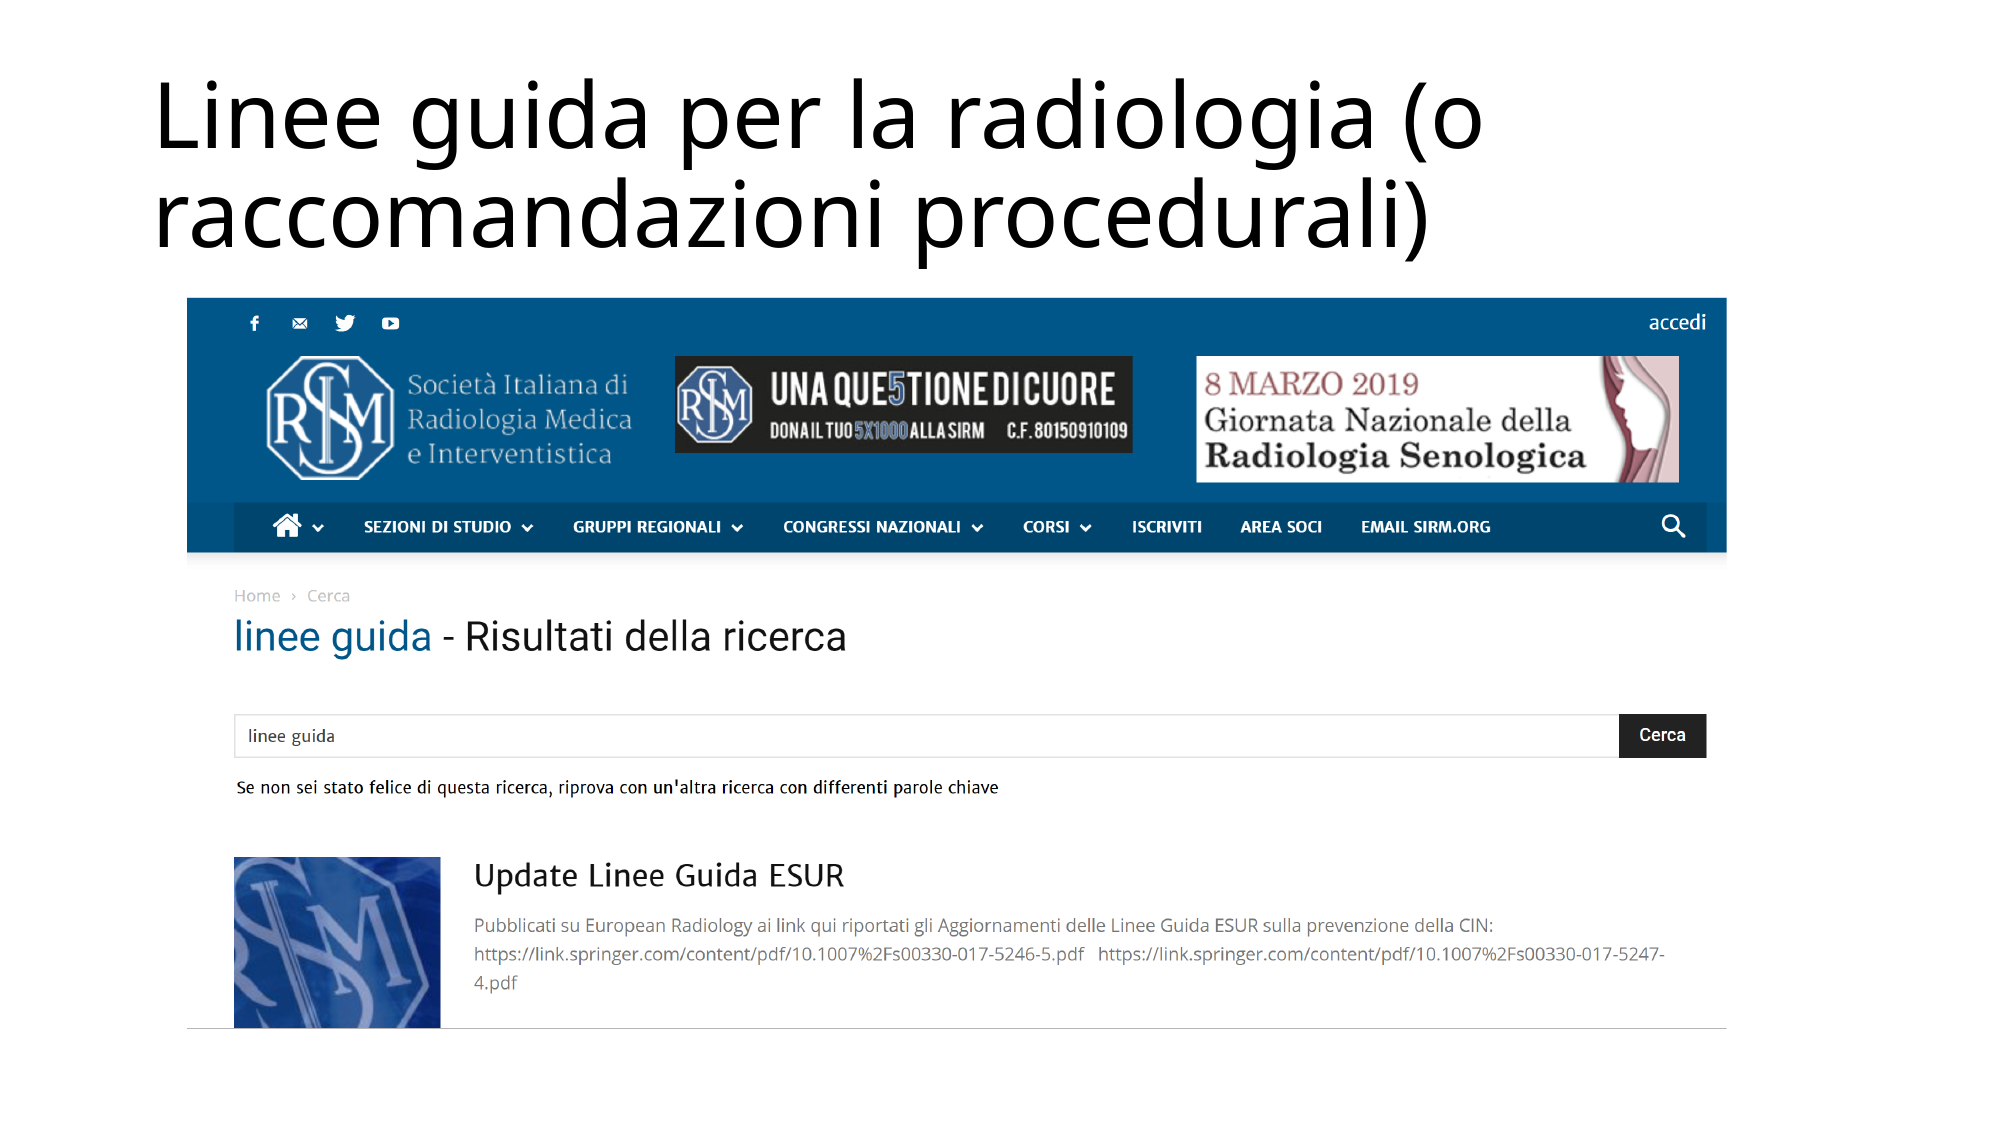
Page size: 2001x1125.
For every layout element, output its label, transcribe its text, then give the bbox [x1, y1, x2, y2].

picture [186, 289, 1727, 1029]
title Linee guida per la radiologia (o raccomandazioni procedurali) [137, 59, 1863, 278]
